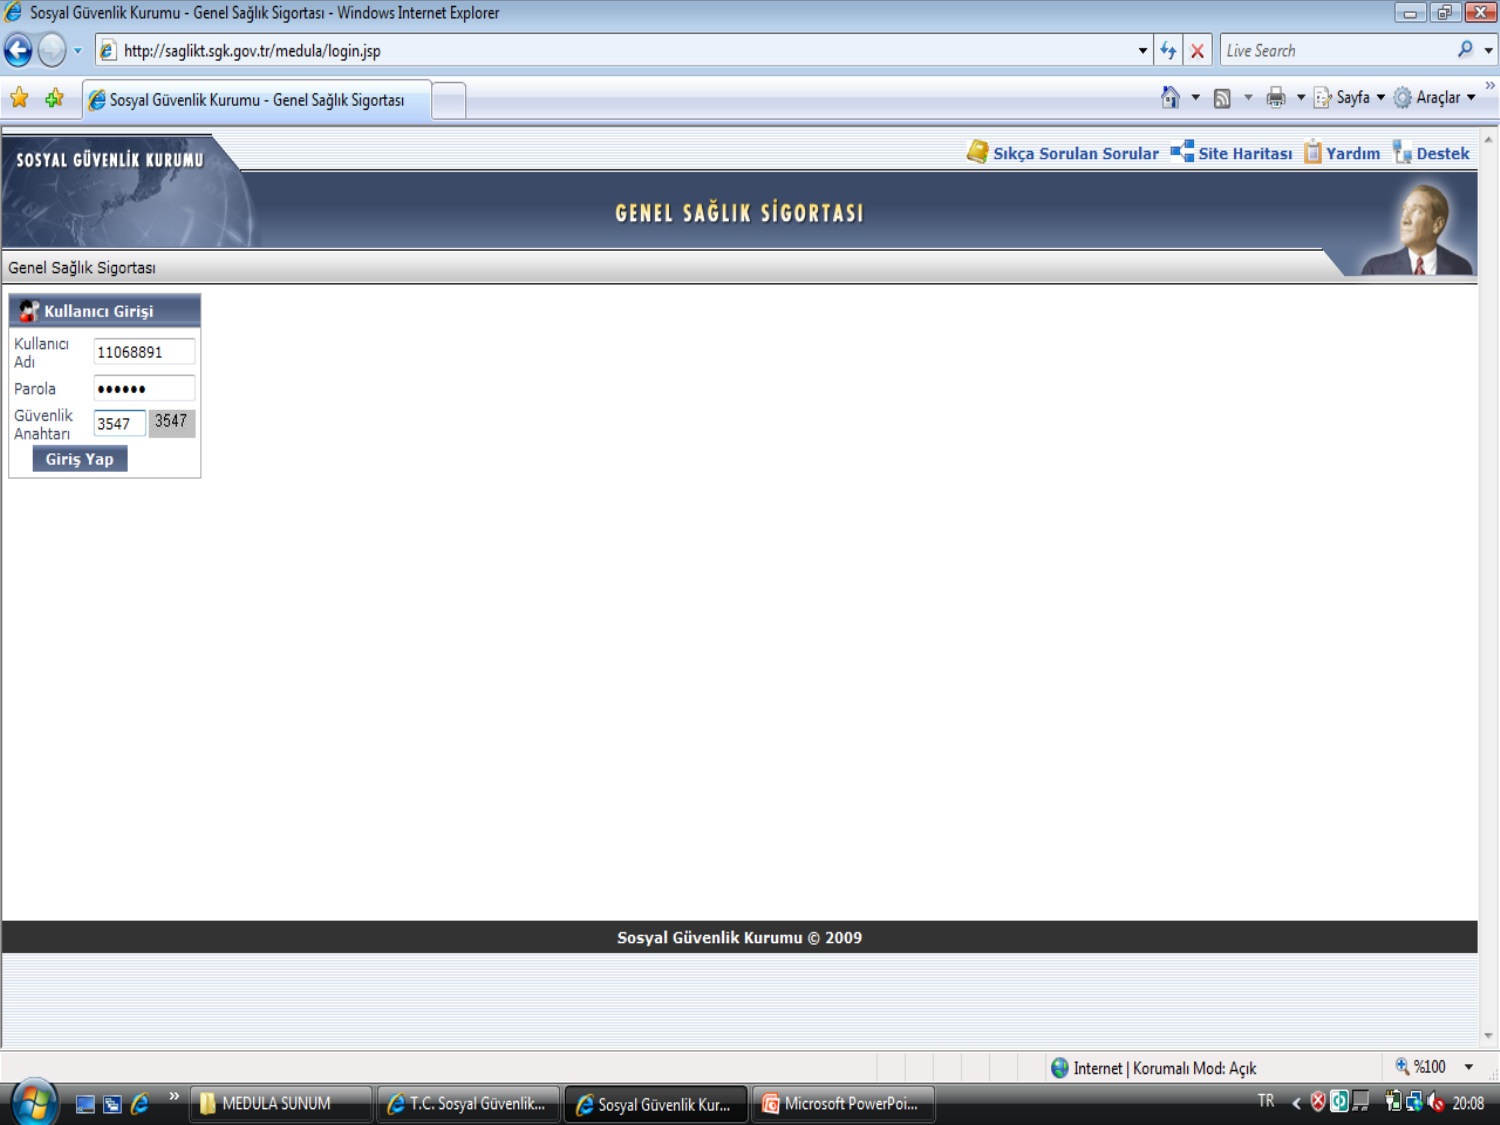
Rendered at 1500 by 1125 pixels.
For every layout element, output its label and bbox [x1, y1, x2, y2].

list [0, 0, 1500, 1125]
